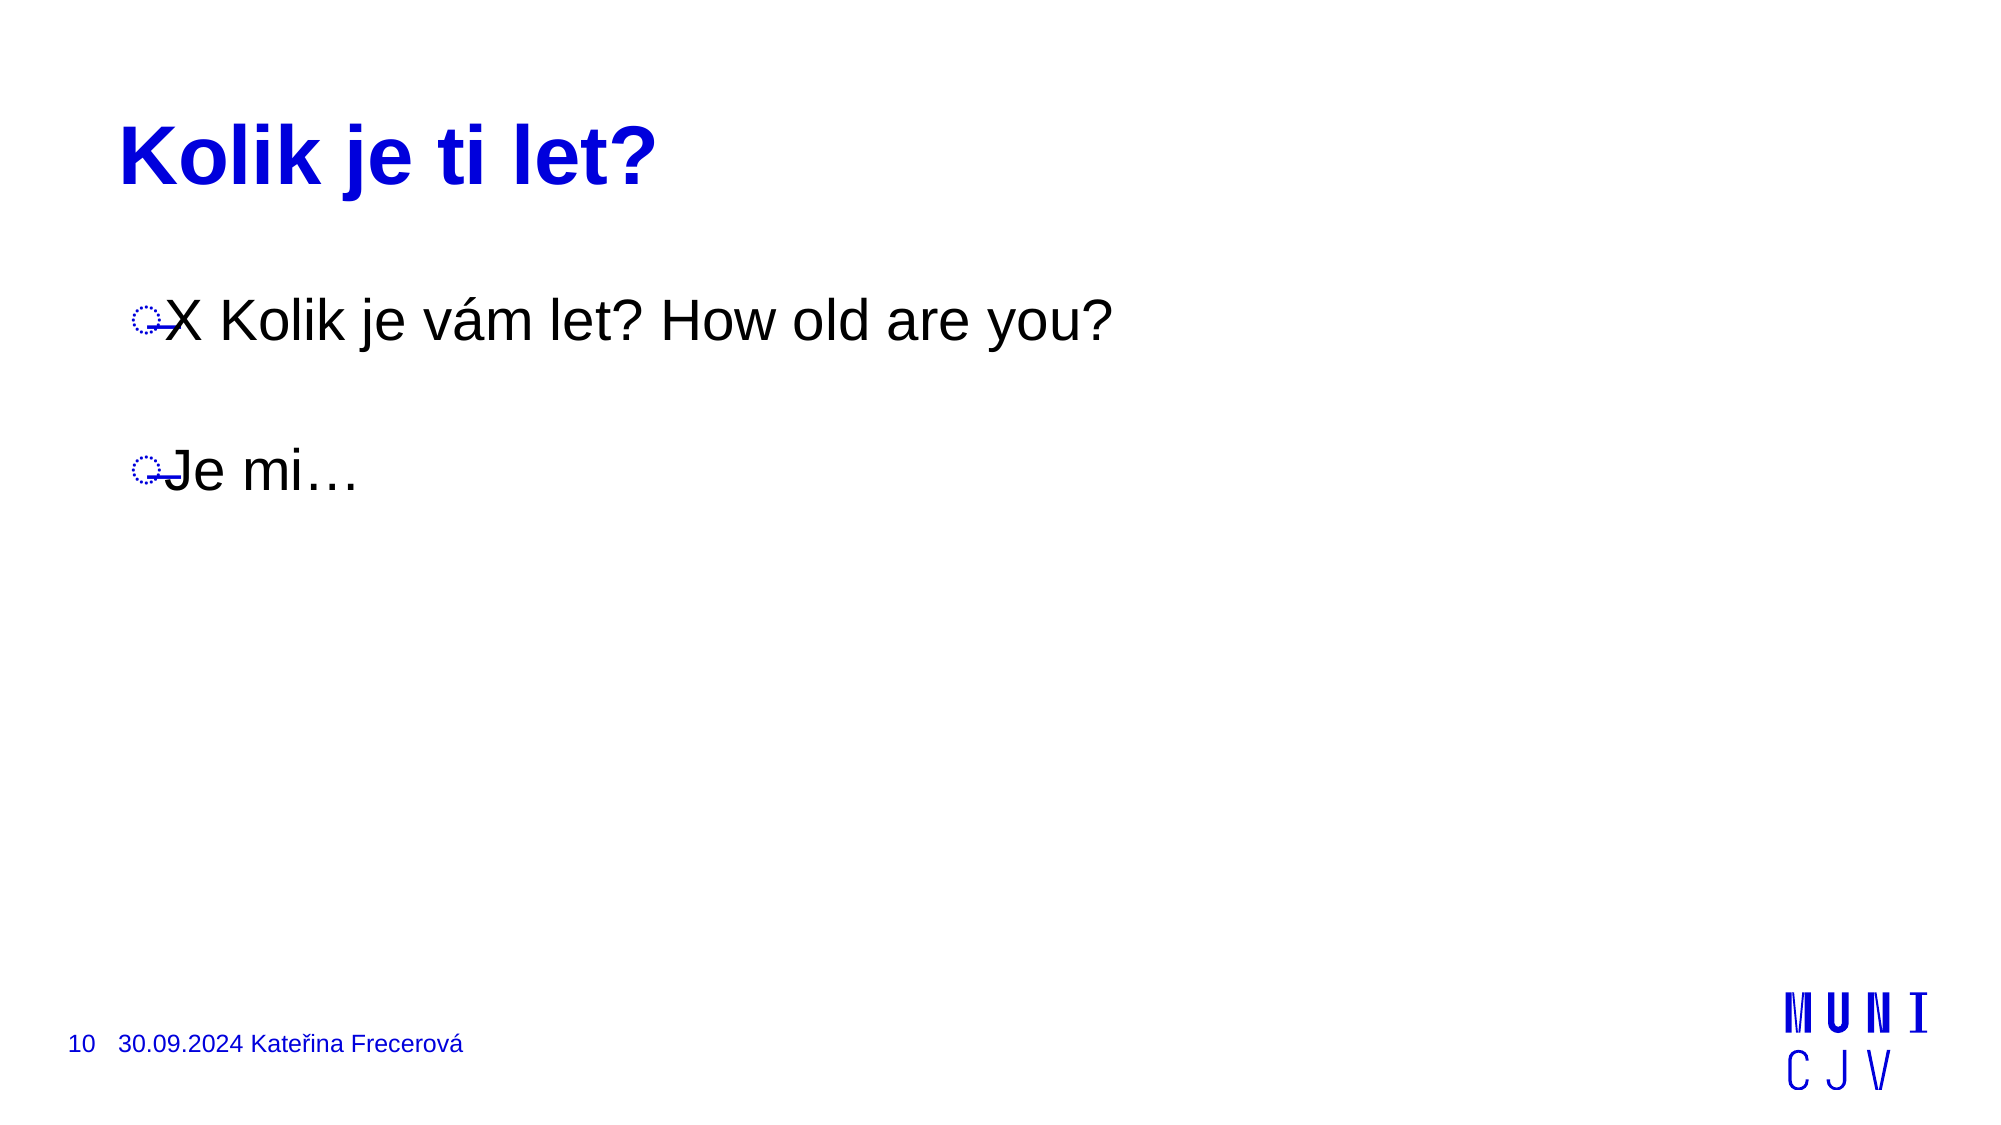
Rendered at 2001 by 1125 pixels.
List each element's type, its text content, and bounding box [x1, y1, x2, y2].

title Kolik je ti let? [118, 118, 1883, 193]
slide_number 10 [67, 1021, 110, 1063]
footer 30.09.2024 Kateřina Frecerová [118, 1021, 1418, 1063]
list X Kolik je vám let? How old are you? Je mi… [118, 277, 1883, 957]
